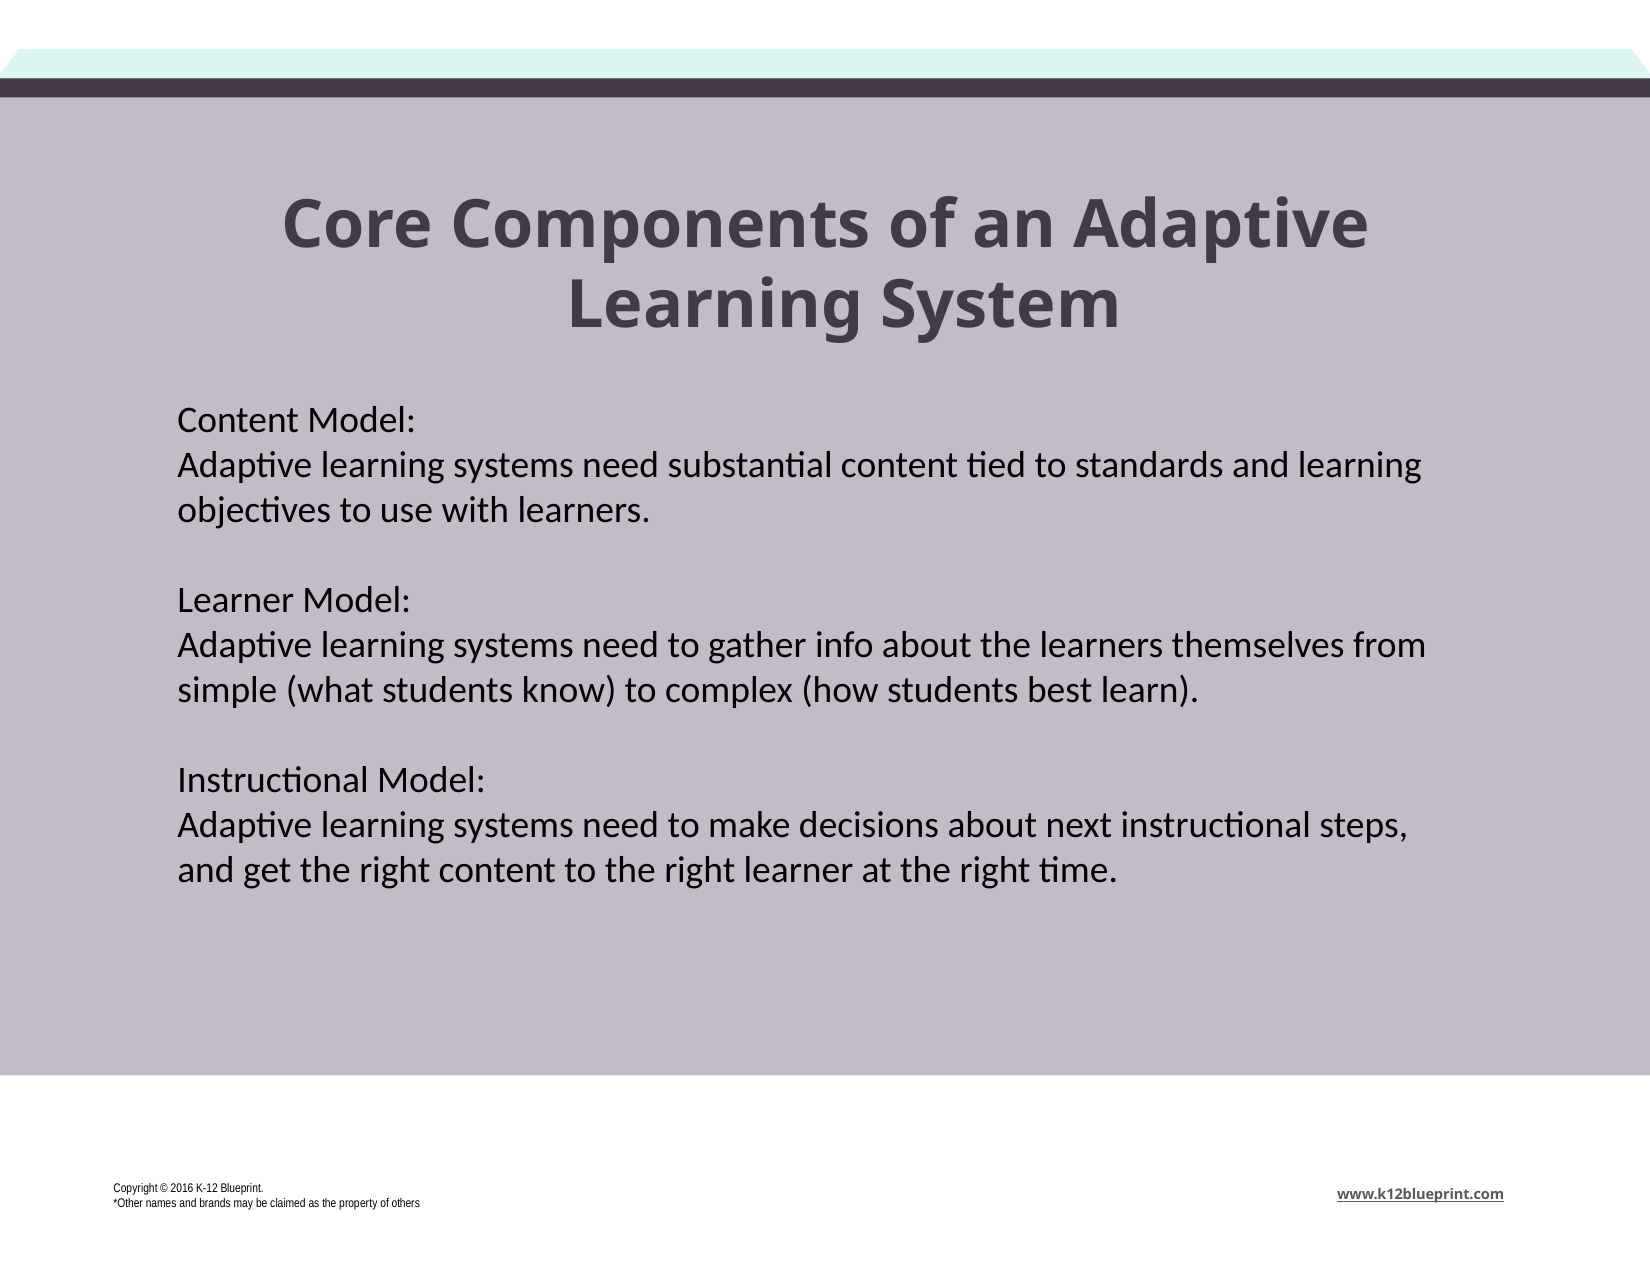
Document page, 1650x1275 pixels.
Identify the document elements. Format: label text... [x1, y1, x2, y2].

picture [0, 49, 1650, 97]
text_box Content Model: Adaptive learning systems need substantial content tied to standards and learning objectives to use with learners. Learner Model: Adaptive learning systems need to gather info about the learners themselves from simple (what students know) to complex (how students best learn). Instructional Model: Adaptive learning systems need to make decisions about next instructional steps, and get the right content to the right learner at the right time. [162, 387, 1450, 898]
slide_number www.k12blueprint.com [1335, 1184, 1532, 1275]
text_box Core Components of an Adaptive Learning System [262, 181, 1388, 342]
footer Copyright © 2016 K-12 Blueprint. *Other names and brands may be claimed as the property of others [111, 1180, 438, 1275]
text_box [0, 97, 1650, 1076]
